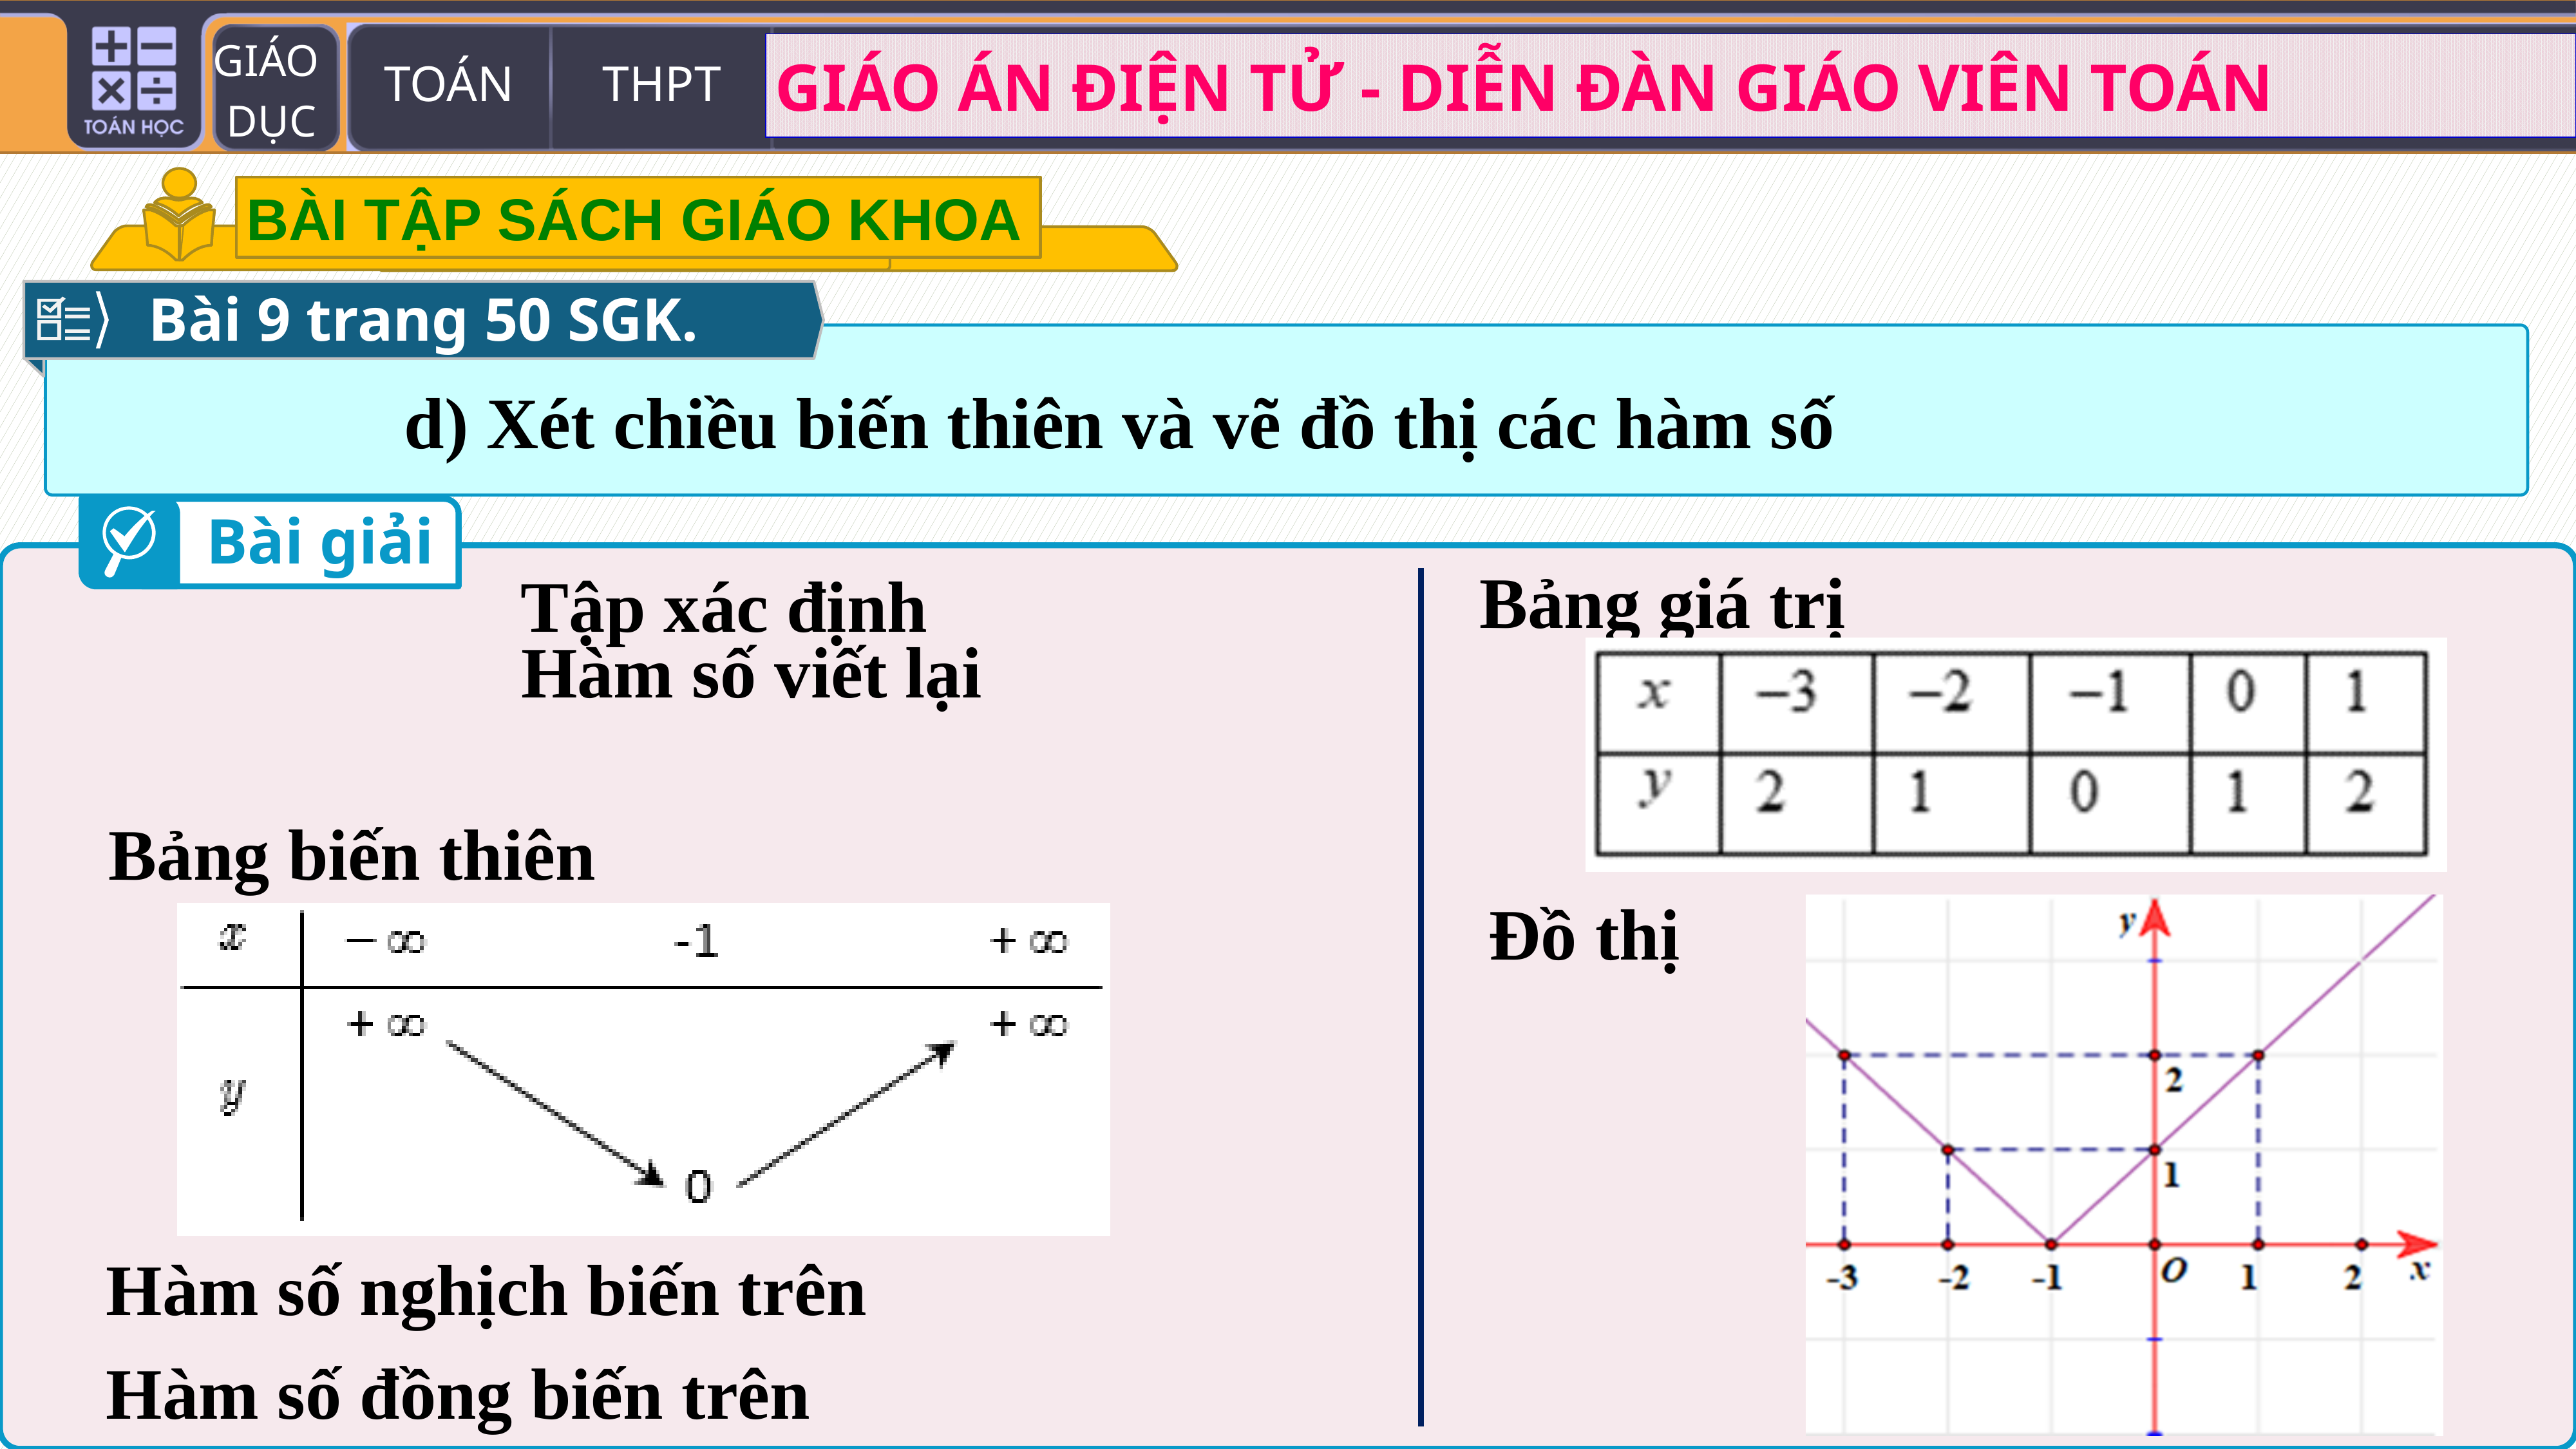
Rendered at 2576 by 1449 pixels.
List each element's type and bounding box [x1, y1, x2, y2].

picture [176, 903, 1111, 1236]
text_box [90, 168, 1179, 271]
text_box [0, 497, 2576, 1449]
text_box [23, 277, 2528, 495]
picture [1585, 638, 2447, 872]
picture [1806, 895, 2443, 1436]
